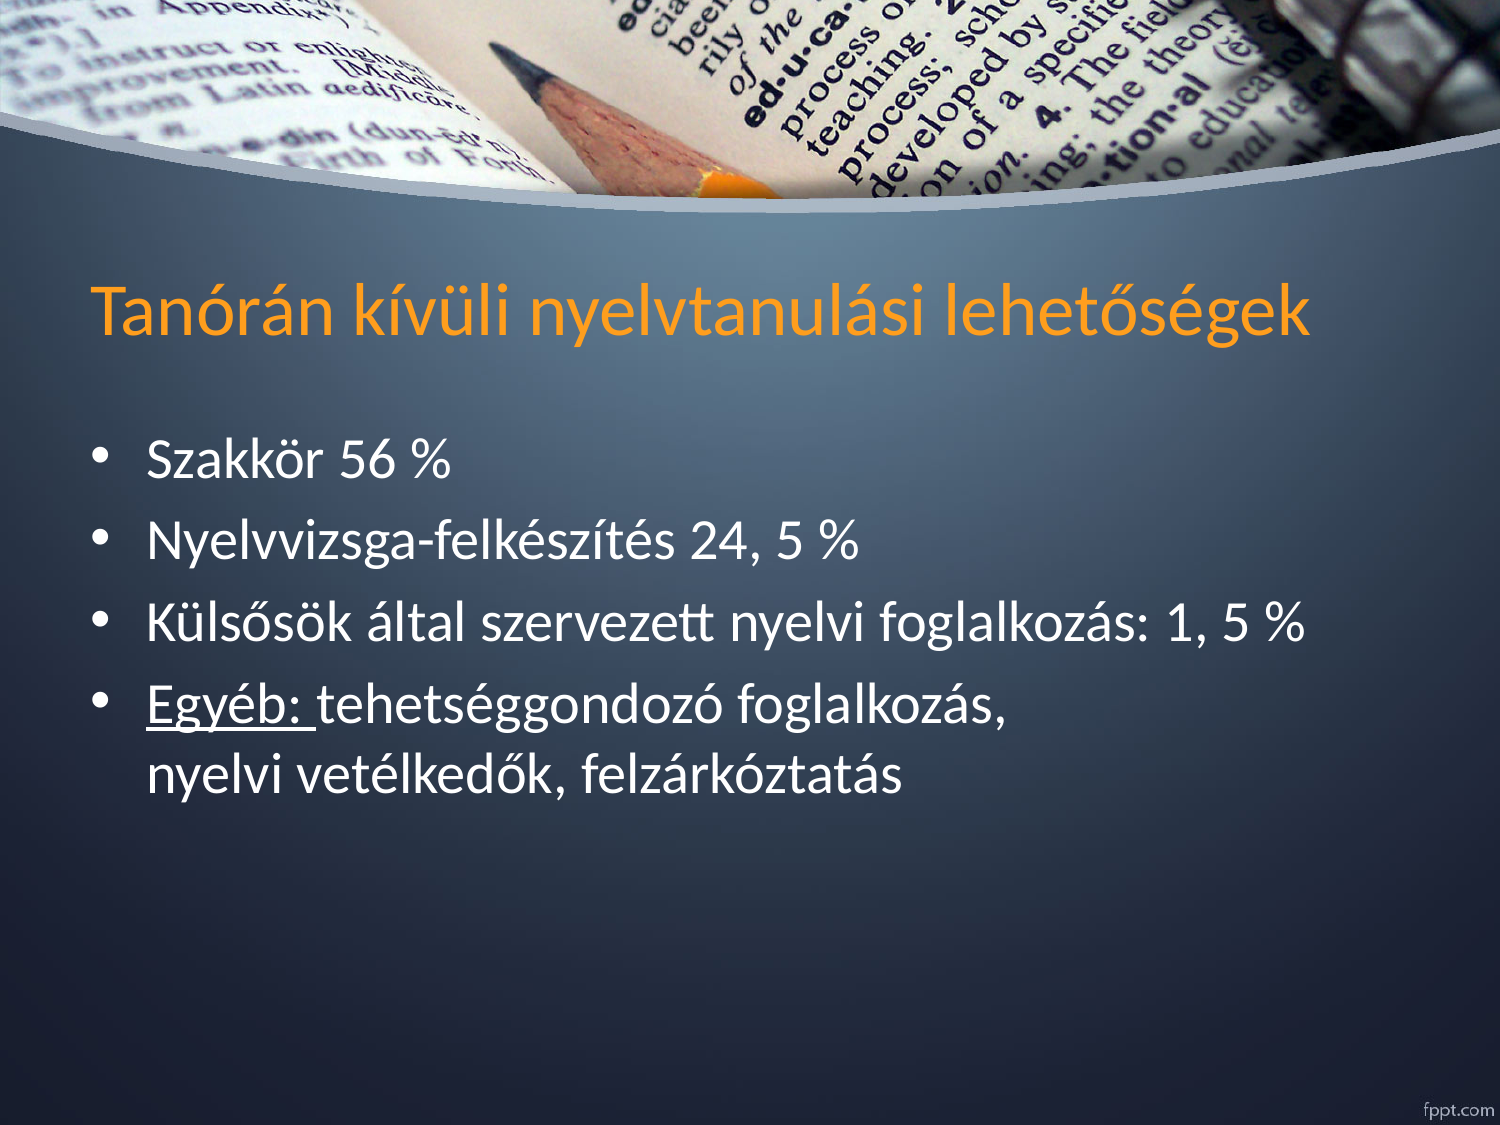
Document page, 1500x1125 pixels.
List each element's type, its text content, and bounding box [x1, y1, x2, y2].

title Tanórán kívüli nyelvtanulási lehetőségek [75, 211, 1425, 400]
picture [0, 0, 1500, 1125]
list Szakkör 56 % Nyelvvizsga-felkészítés 24, 5 % Külsősök által szervezett nyelvi foglalkozás: 1, 5 % Egyéb: tehetséggondozó foglalkozás, nyelvi vetélkedők, felzárkóztatás [75, 412, 1425, 1056]
